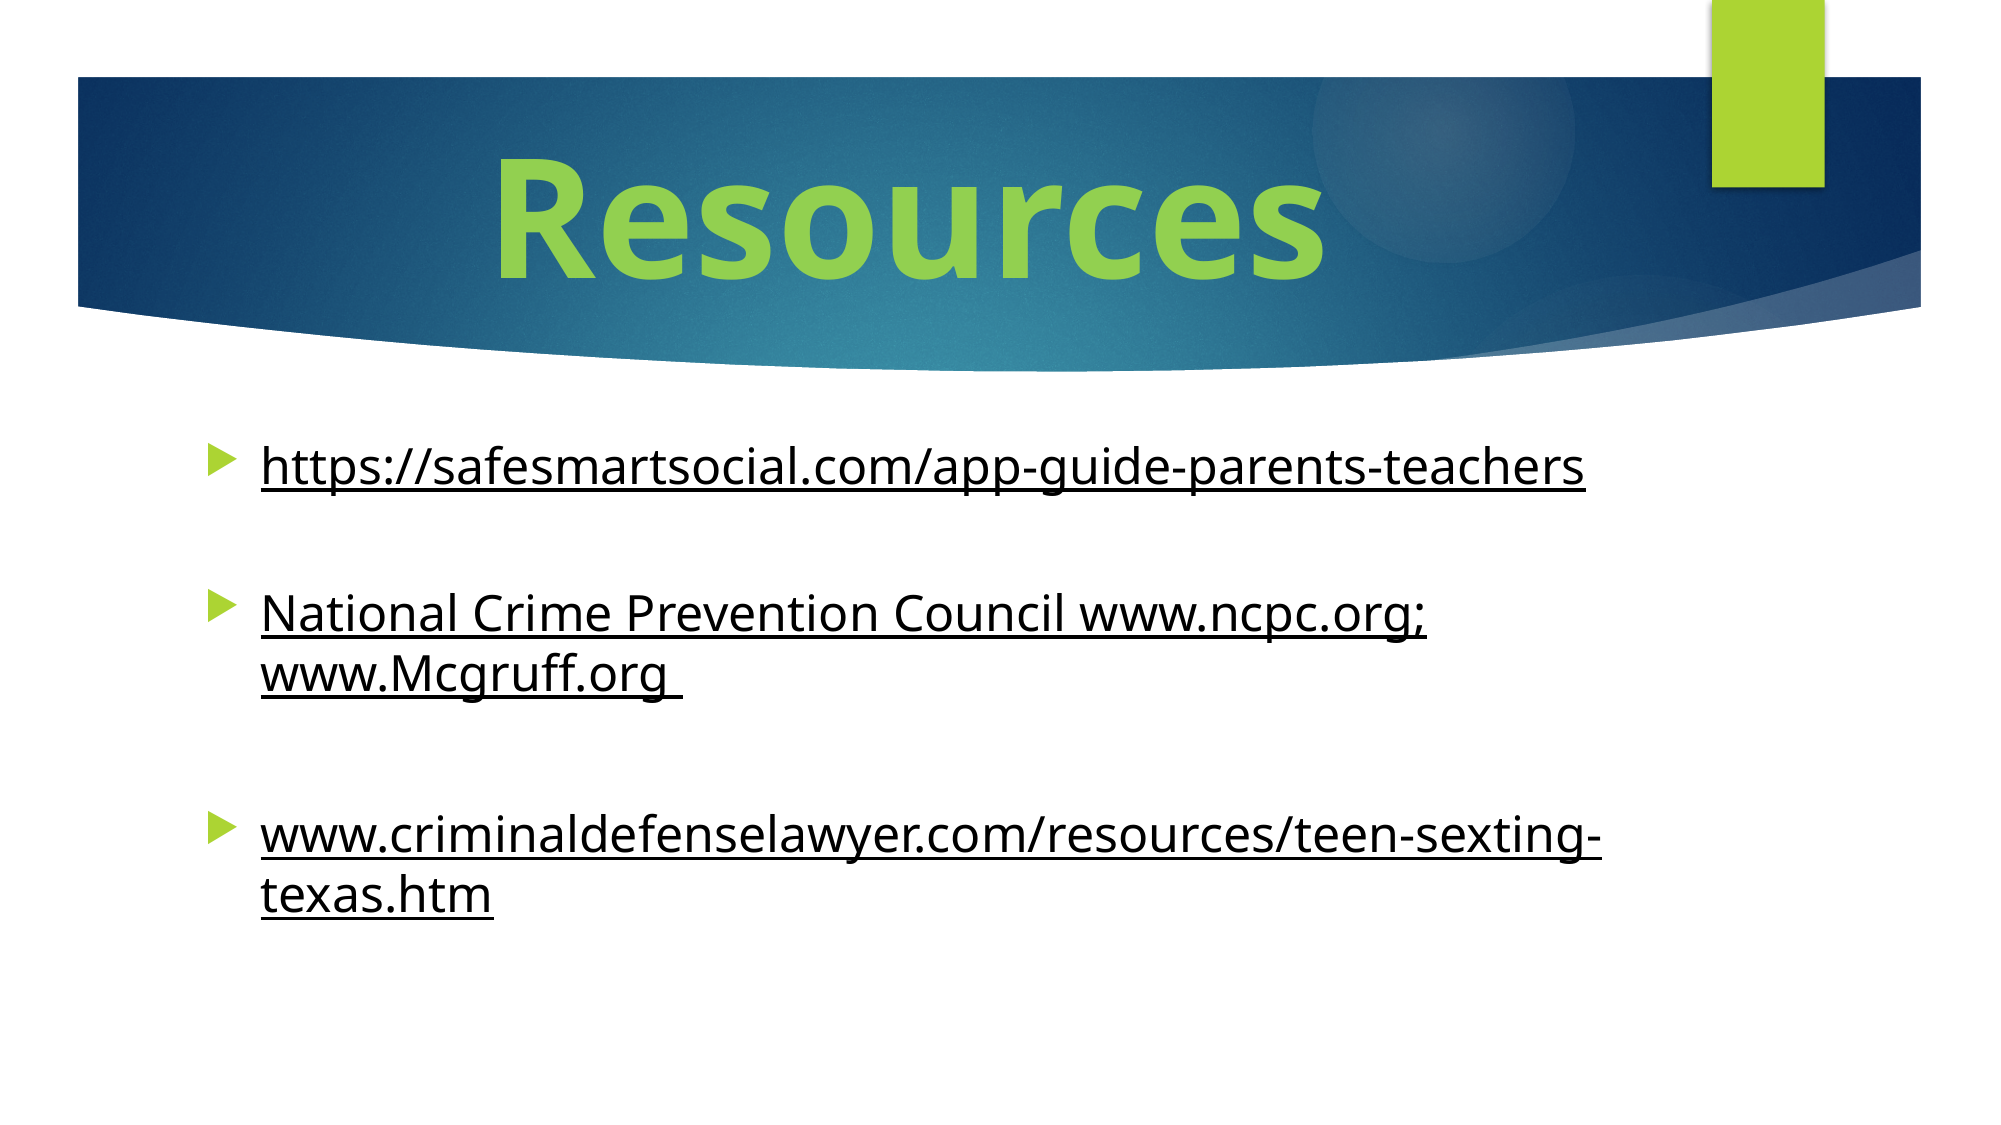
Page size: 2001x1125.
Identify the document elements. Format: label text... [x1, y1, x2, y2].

list https://safesmartsocial.com/app-guide-parents-teachers National Crime Prevention Council www.ncpc.org; www.Mcgruff.org www.criminaldefenselawyer.com/resources/teen-sexting-texas.htm [189, 427, 1627, 988]
title Resources [189, 159, 1627, 264]
